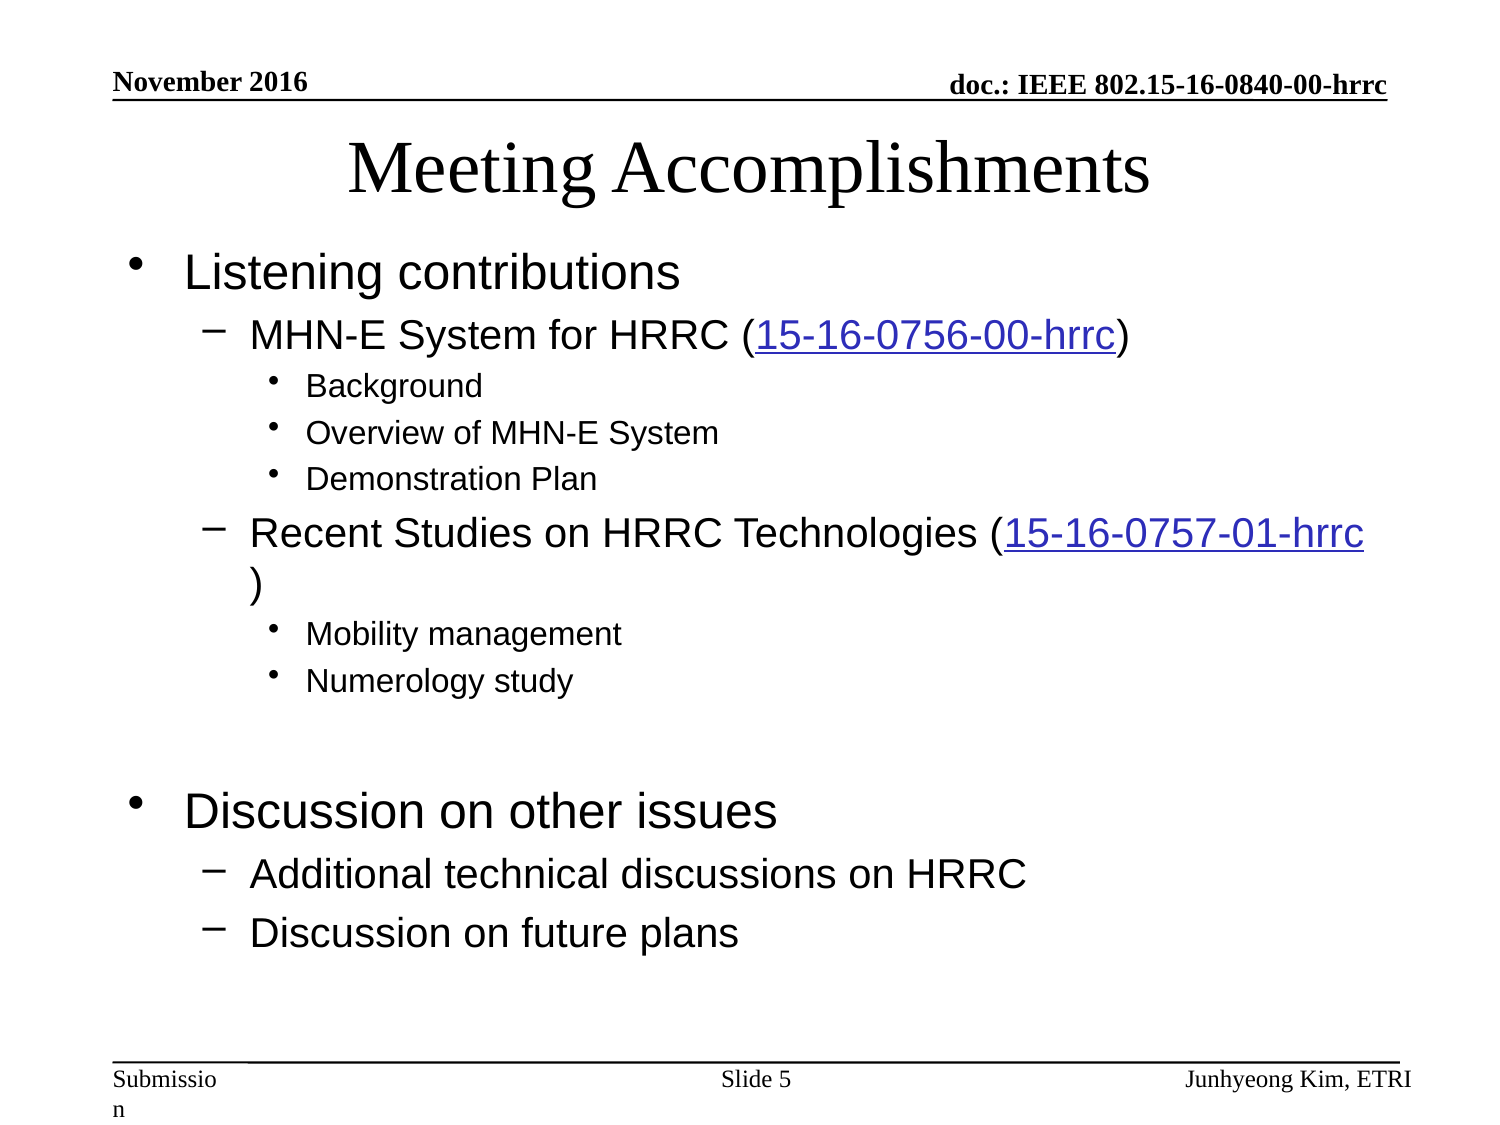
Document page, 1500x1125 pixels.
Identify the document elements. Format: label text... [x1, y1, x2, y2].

footer Junhyeong Kim, ETRI [900, 1062, 1413, 1093]
list Listening contributions MHN-E System for HRRC (15-16-0756-00-hrrc) Background Overview of MHN-E System Demonstration Plan Recent Studies on HRRC Technologies (15-16-0757-01-hrrc) Mobility management Numerology study Discussion on other issues Additional technical discussions on HRRC Discussion on future plans [112, 231, 1388, 1000]
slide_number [112, 62, 375, 98]
title Meeting Accomplishments [112, 112, 1388, 213]
slide_number Slide 5 [712, 1062, 800, 1093]
